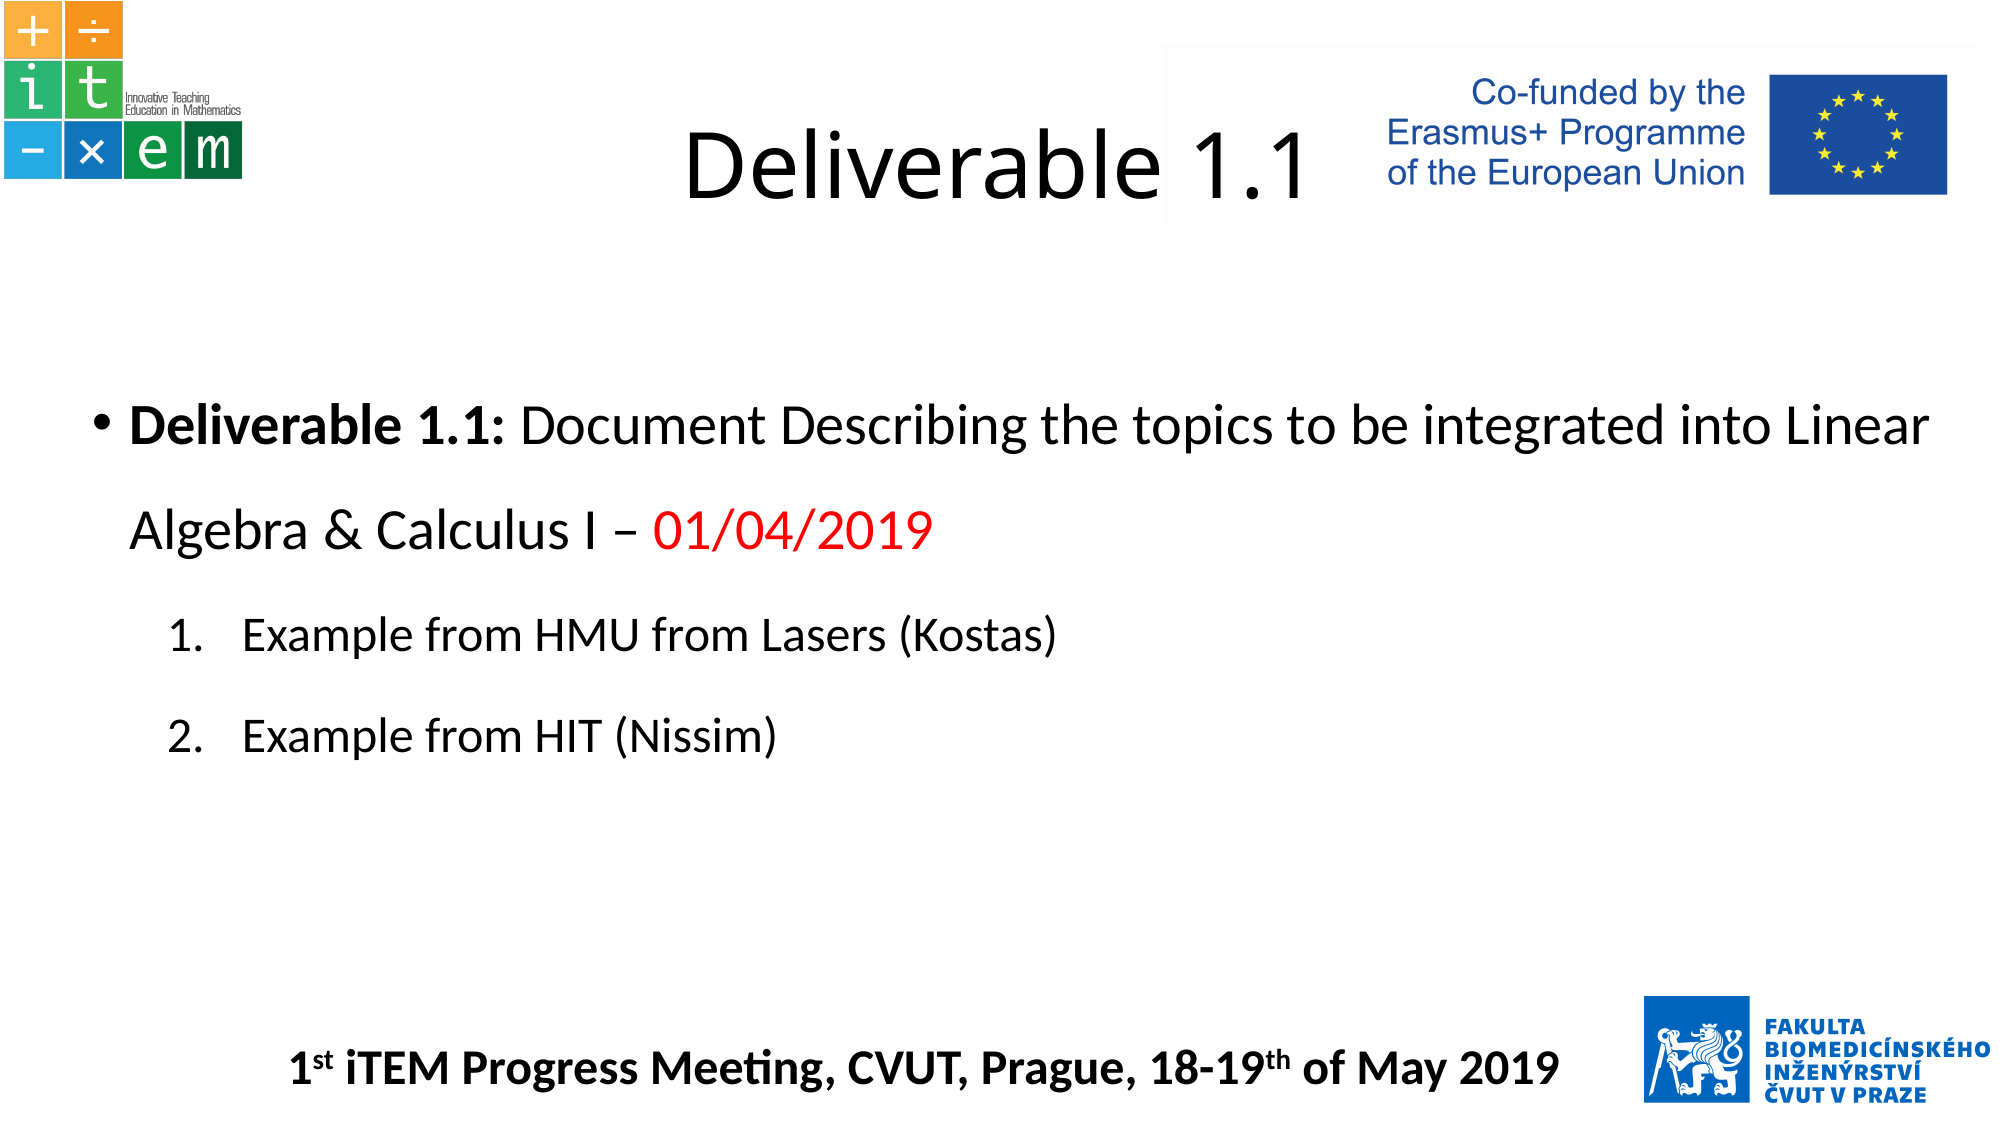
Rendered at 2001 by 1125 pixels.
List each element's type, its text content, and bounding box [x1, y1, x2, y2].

picture [1162, 45, 1975, 224]
picture [1644, 996, 1990, 1103]
title Deliverable 1.1 [137, 59, 1863, 278]
list Deliverable 1.1: Document Describing the topics to be integrated into Linear Algebra & Calculus I – 01/04/2019 Example from HMU from Lasers (Kostas) Example from HIT (Nissim) [76, 343, 1977, 782]
picture [0, 0, 260, 194]
